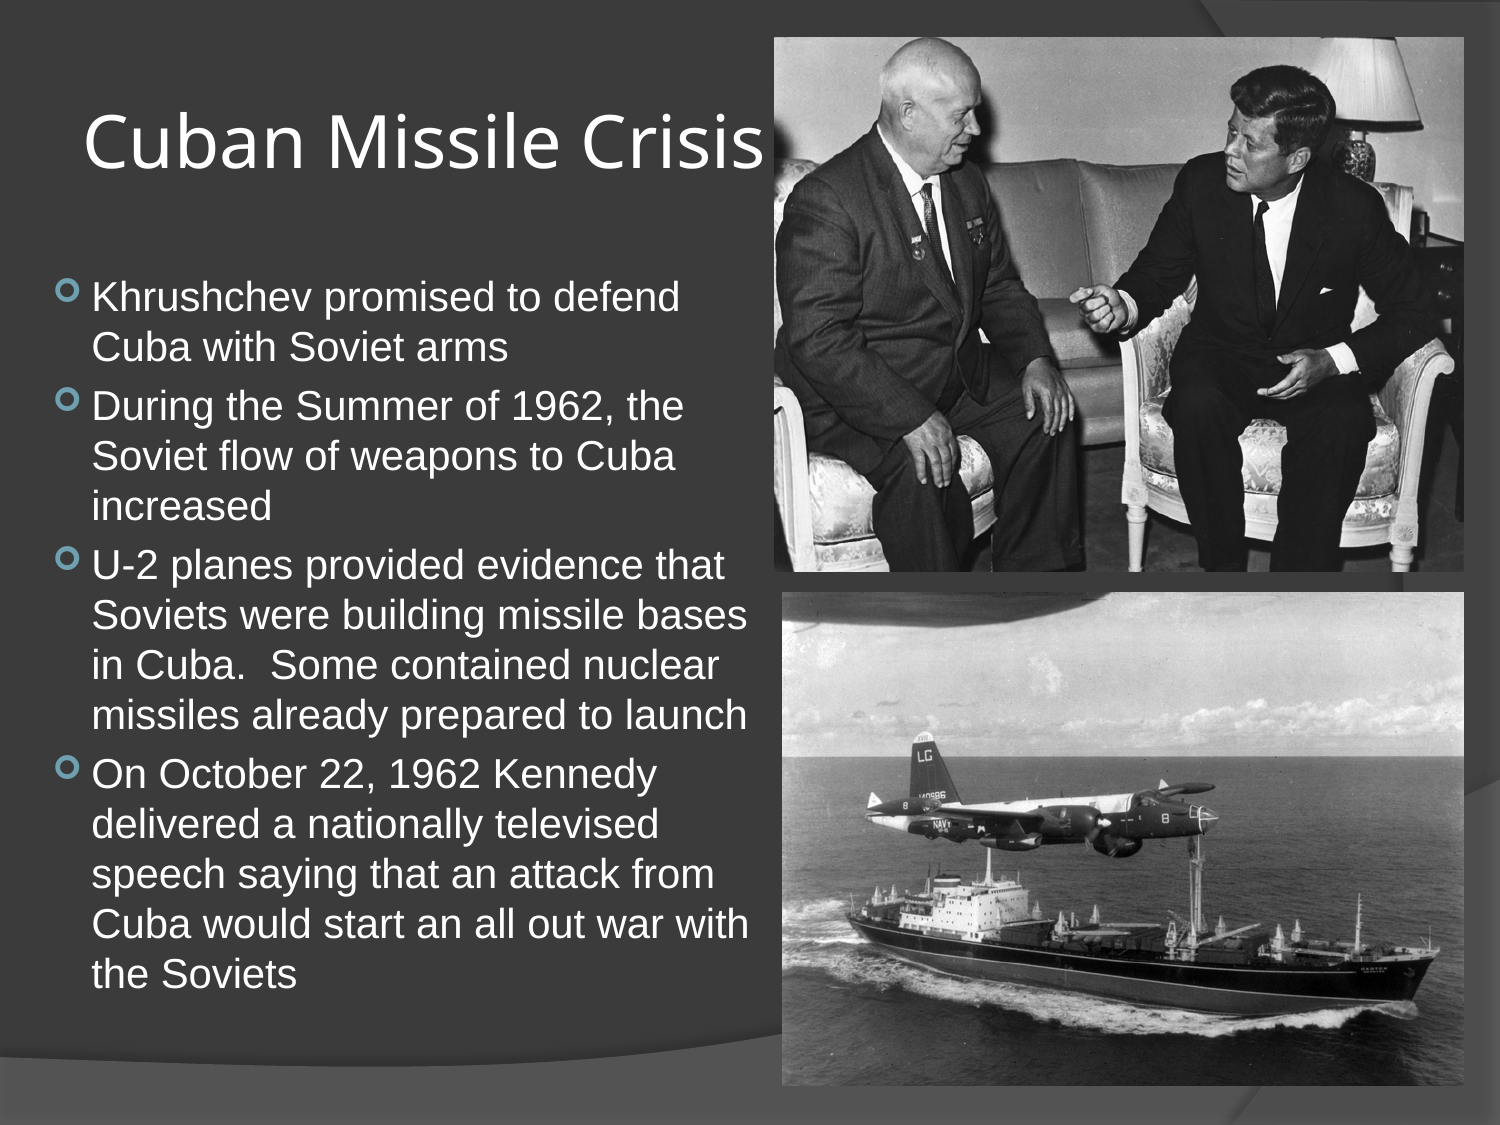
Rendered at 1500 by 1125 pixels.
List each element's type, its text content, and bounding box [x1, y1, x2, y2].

list Khrushchev promised to defend Cuba with Soviet arms During the Summer of 1962, the Soviet flow of weapons to Cuba increased U-2 planes provided evidence that Soviets were building missile bases in Cuba. Some contained nuclear missiles already prepared to launch On October 22, 1962 Kennedy delivered a nationally televised speech saying that an attack from Cuba would start an all out war with the Soviets [37, 262, 775, 1062]
title Cuban Missile Crisis [75, 45, 766, 233]
picture [781, 592, 1464, 1086]
picture [774, 37, 1464, 573]
